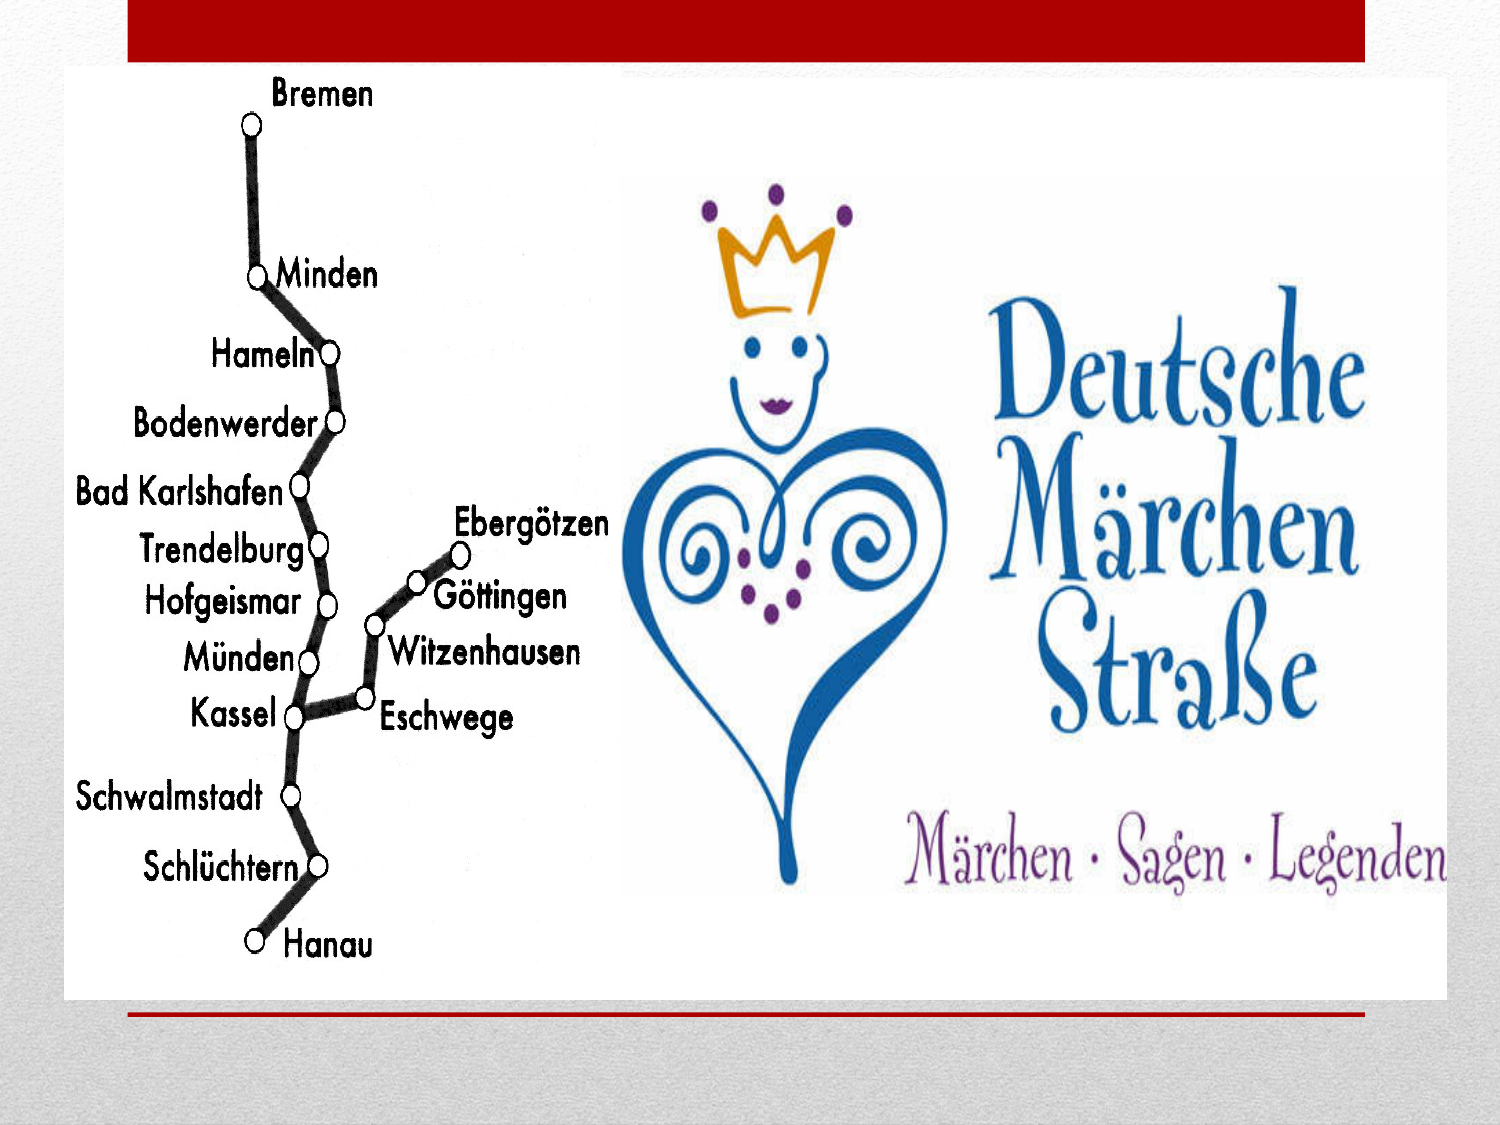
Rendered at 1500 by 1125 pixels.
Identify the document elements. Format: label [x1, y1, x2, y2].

picture [621, 77, 1448, 1001]
list [64, 65, 621, 1001]
